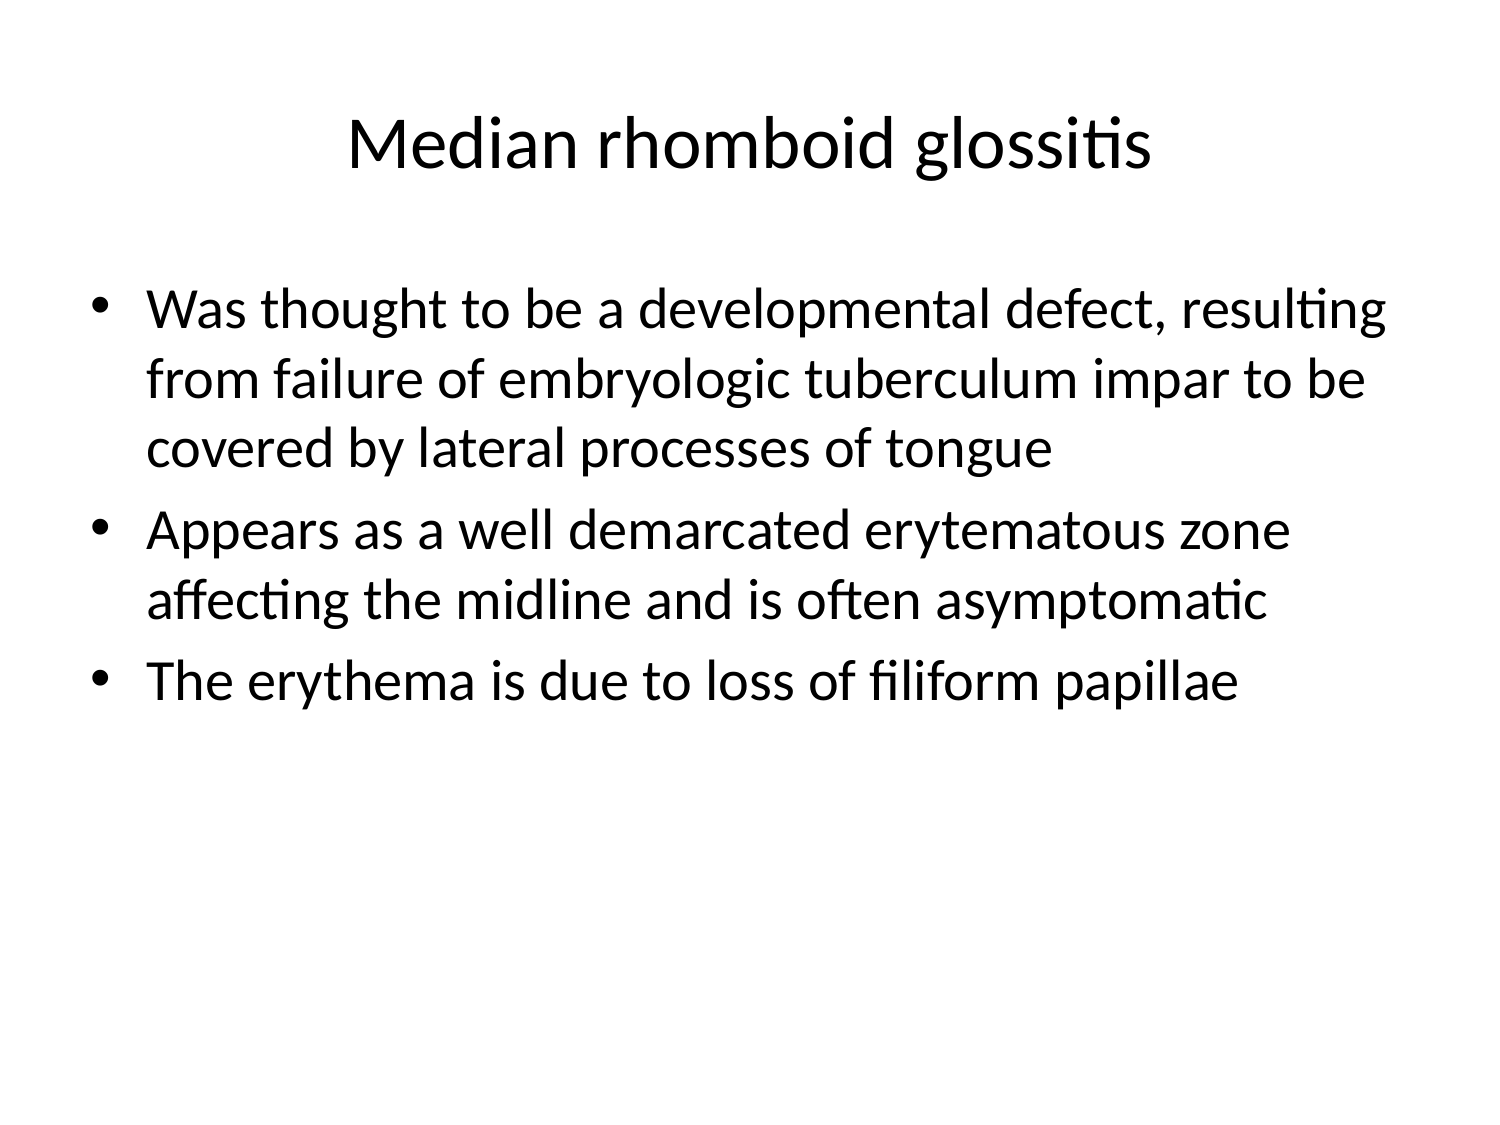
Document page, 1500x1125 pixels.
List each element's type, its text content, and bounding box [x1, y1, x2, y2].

list Was thought to be a developmental defect, resulting from failure of embryologic tuberculum impar to be covered by lateral processes of tongue Appears as a well demarcated erytematous zone affecting the midline and is often asymptomatic The erythema is due to loss of filiform papillae [75, 262, 1425, 1005]
title Median rhomboid glossitis [75, 45, 1425, 233]
